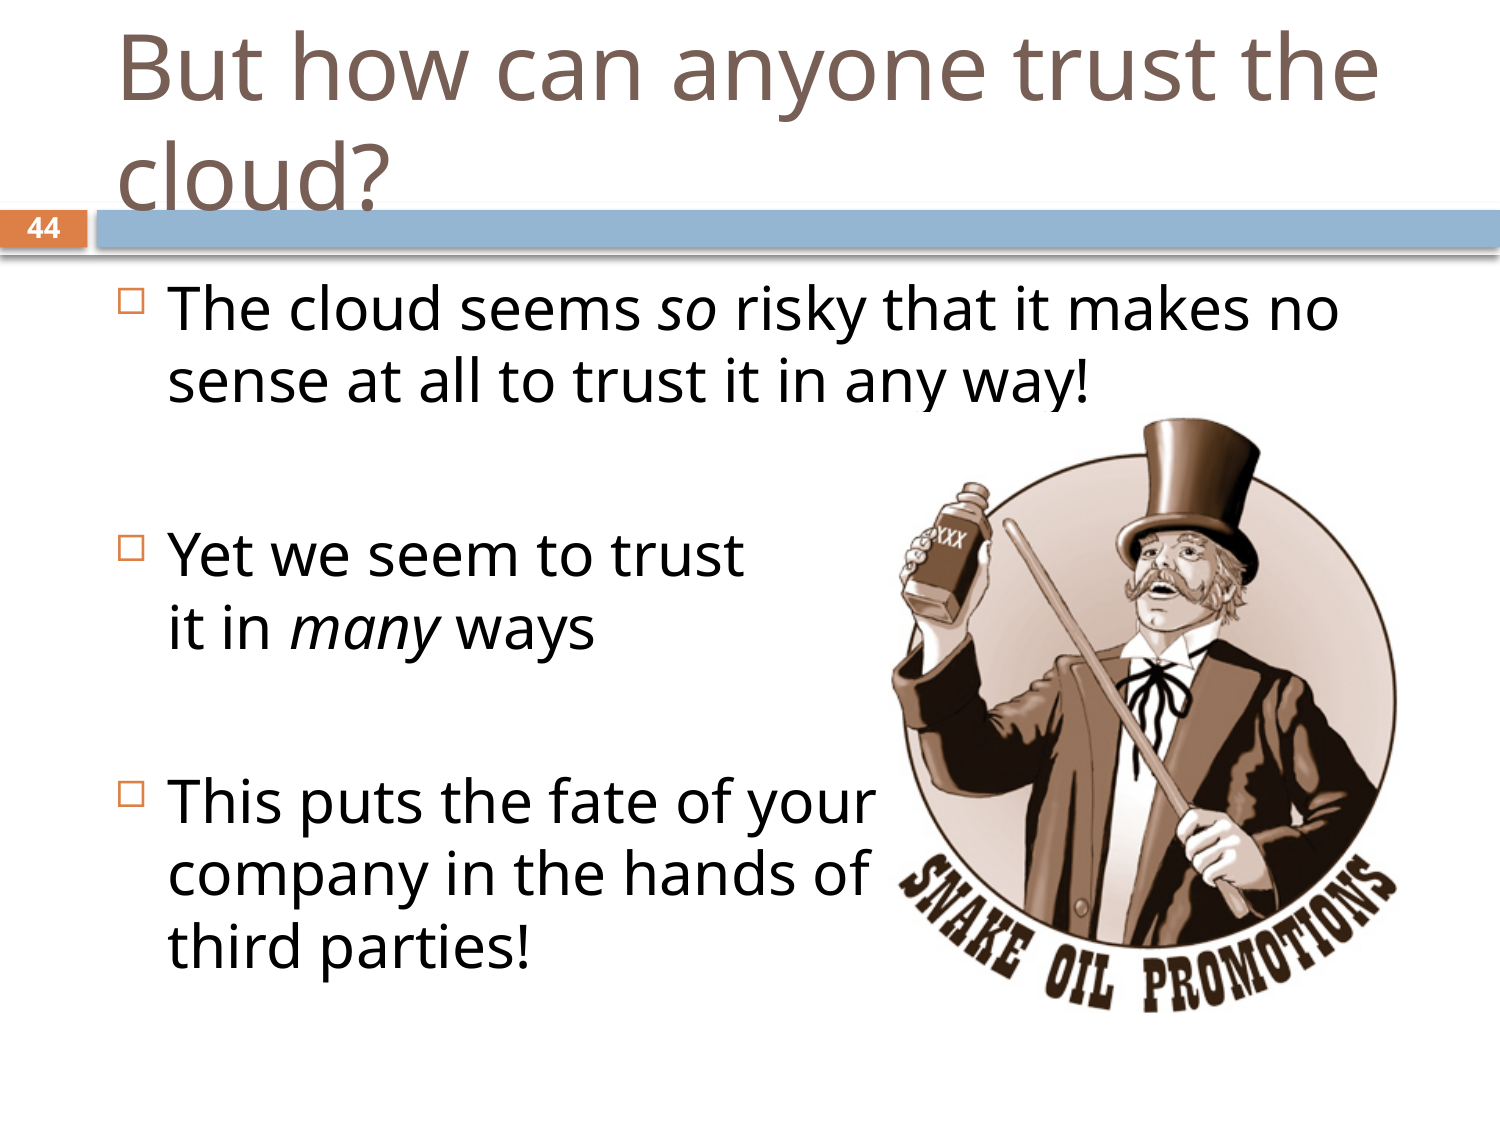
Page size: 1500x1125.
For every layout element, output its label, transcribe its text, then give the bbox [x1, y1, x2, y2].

slide_number 44 [0, 208, 88, 249]
picture [887, 412, 1405, 1016]
title But how can anyone trust the cloud? [100, 37, 1438, 200]
list The cloud seems so risky that it makes no sense at all to trust it in any way! Yet we seem to trust it in many ways This puts the fate of your company in the hands of third parties! [100, 262, 1438, 1000]
